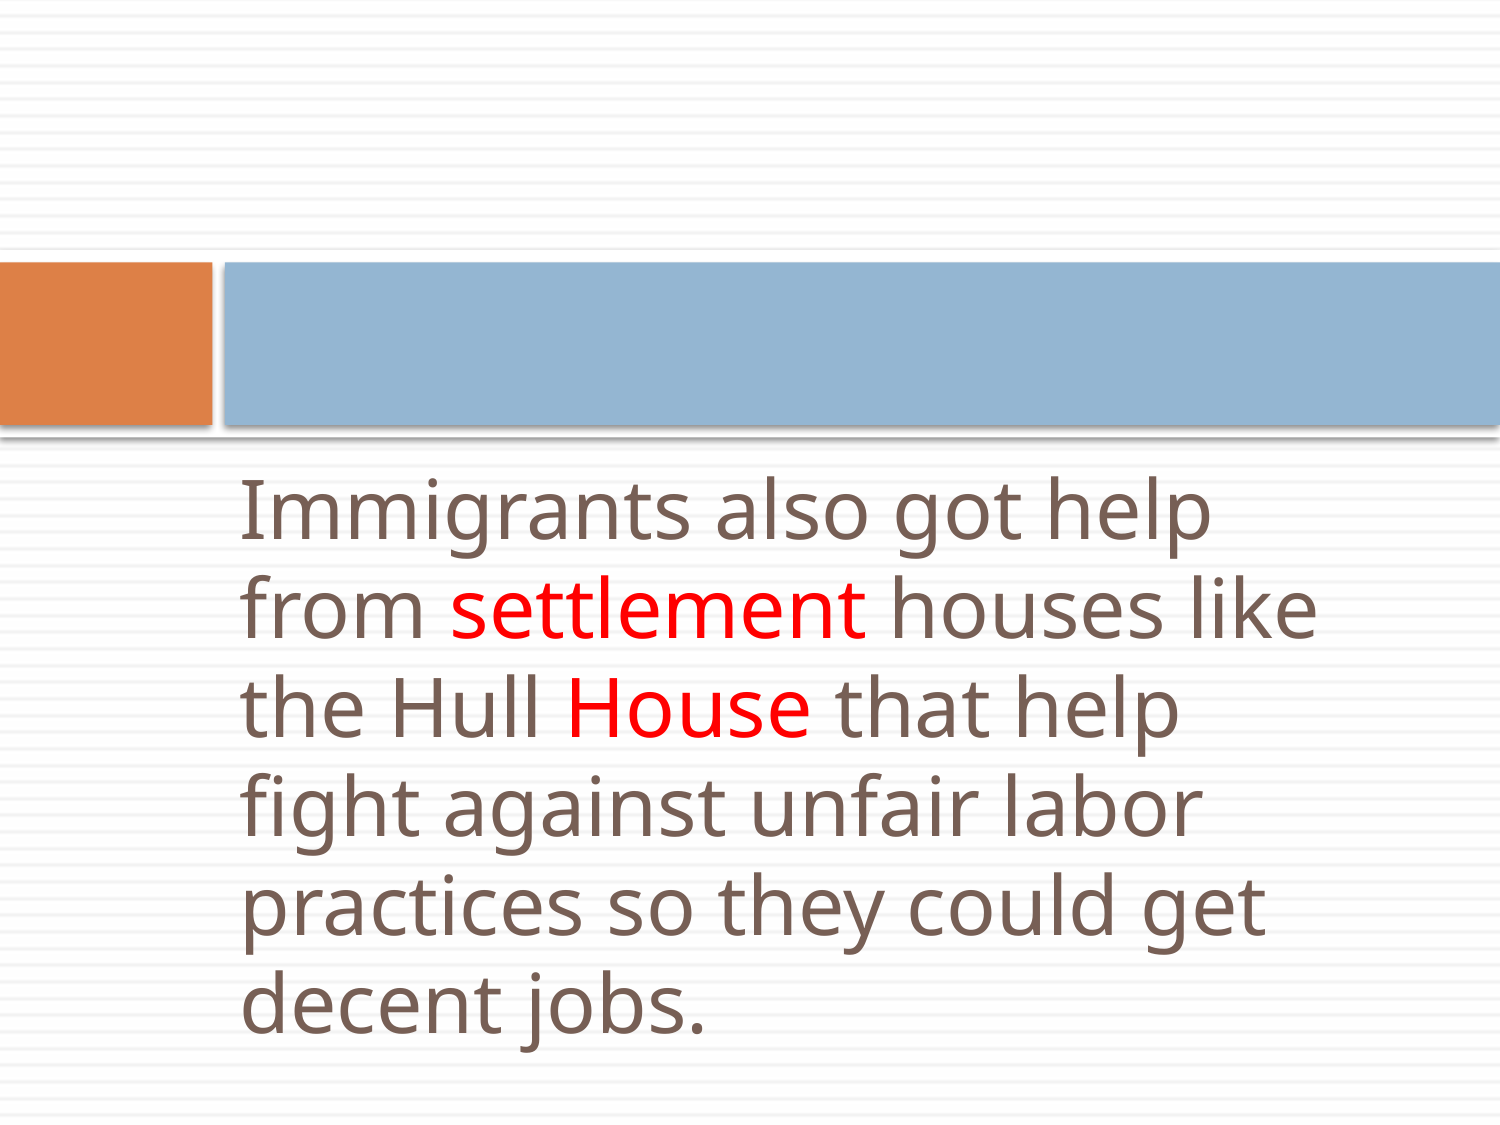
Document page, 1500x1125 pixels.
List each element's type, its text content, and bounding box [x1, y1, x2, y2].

list Immigrants also got help from settlement houses like the Hull House that help fight against unfair labor practices so they could get decent jobs. [225, 450, 1394, 1063]
title [225, 262, 1475, 425]
